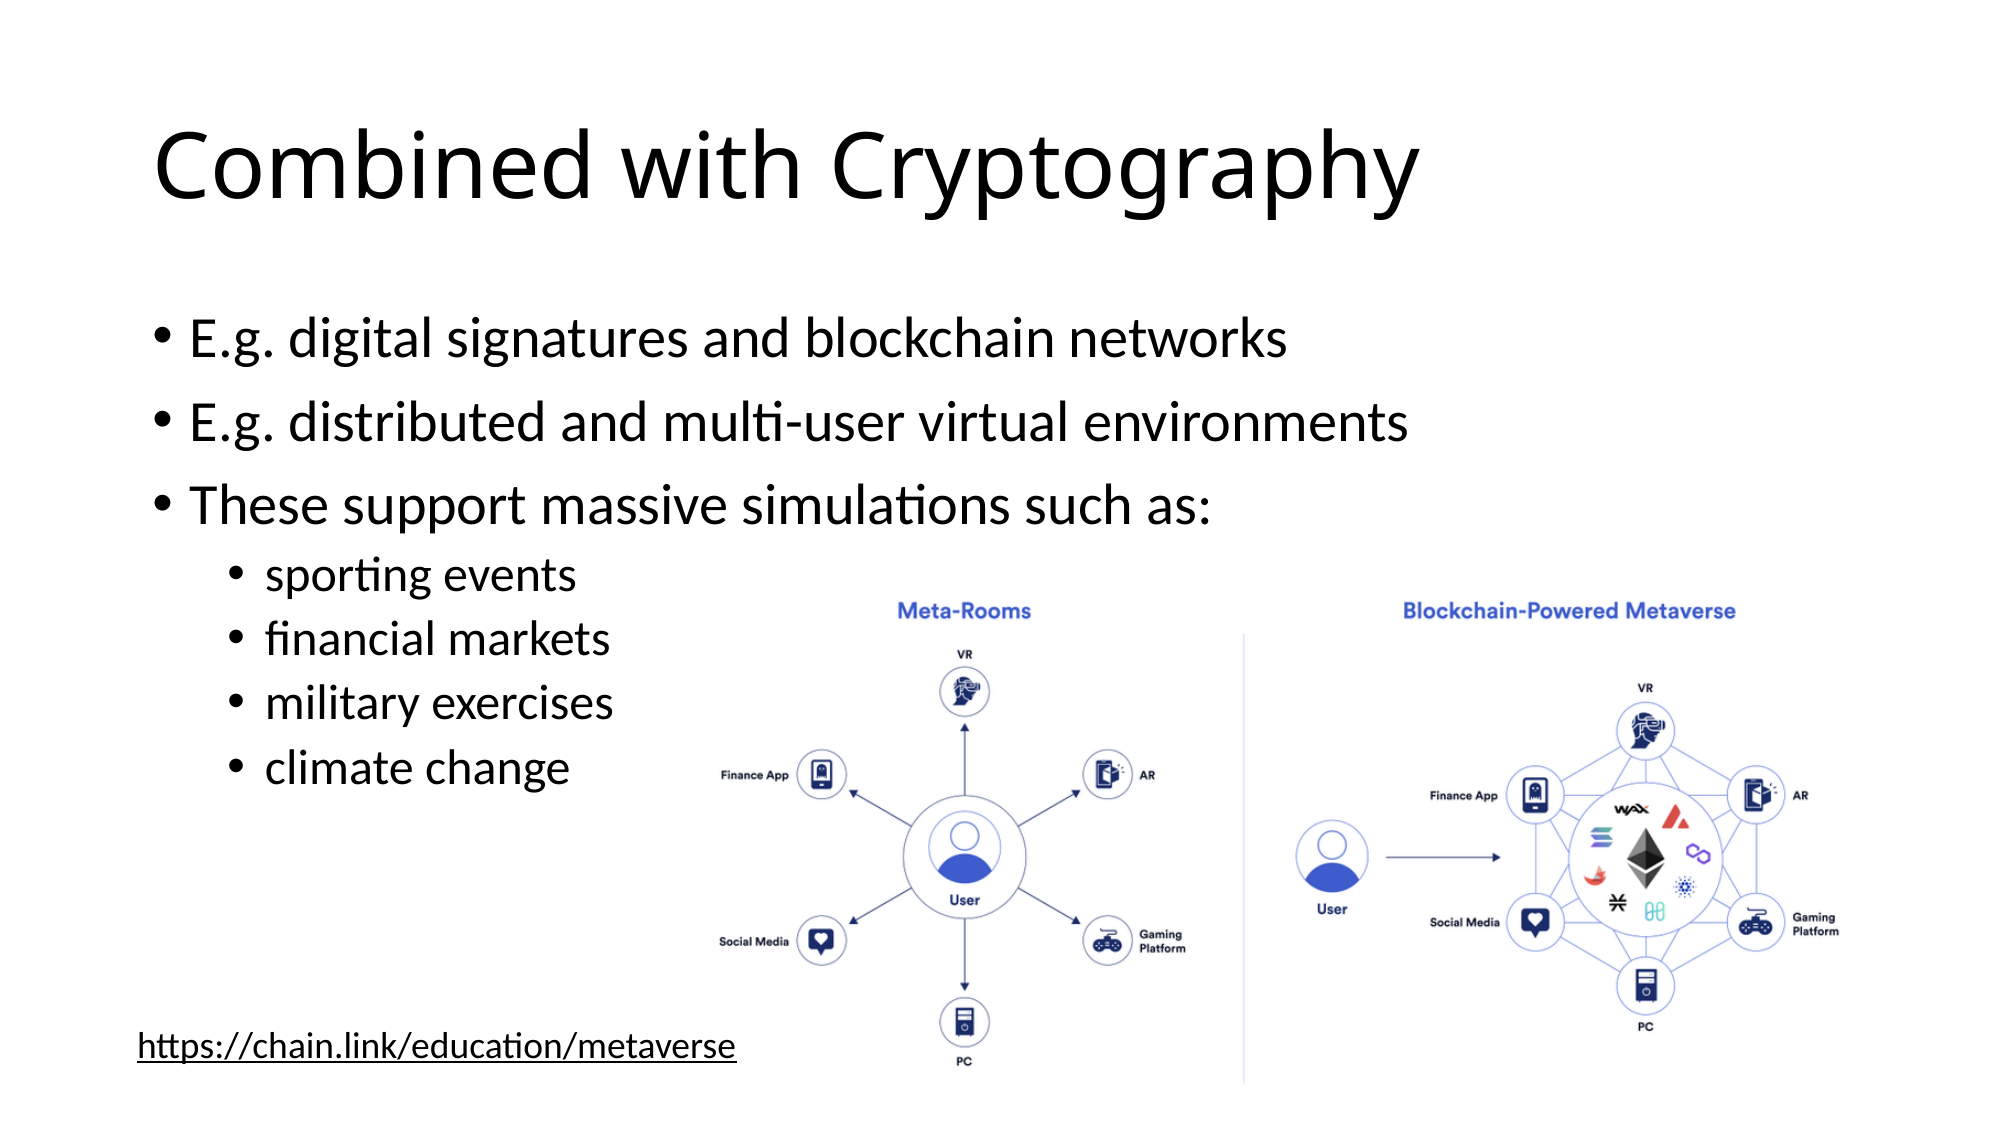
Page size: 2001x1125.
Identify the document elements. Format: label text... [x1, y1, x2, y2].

list E.g. digital signatures and blockchain networks E.g. distributed and multi-user virtual environments These support massive simulations such as: sporting events financial markets military exercises climate change [137, 299, 1863, 1013]
picture [688, 562, 1878, 1116]
text_box https://chain.link/education/metaverse [122, 1013, 688, 1073]
title Combined with Cryptography [137, 59, 1863, 278]
